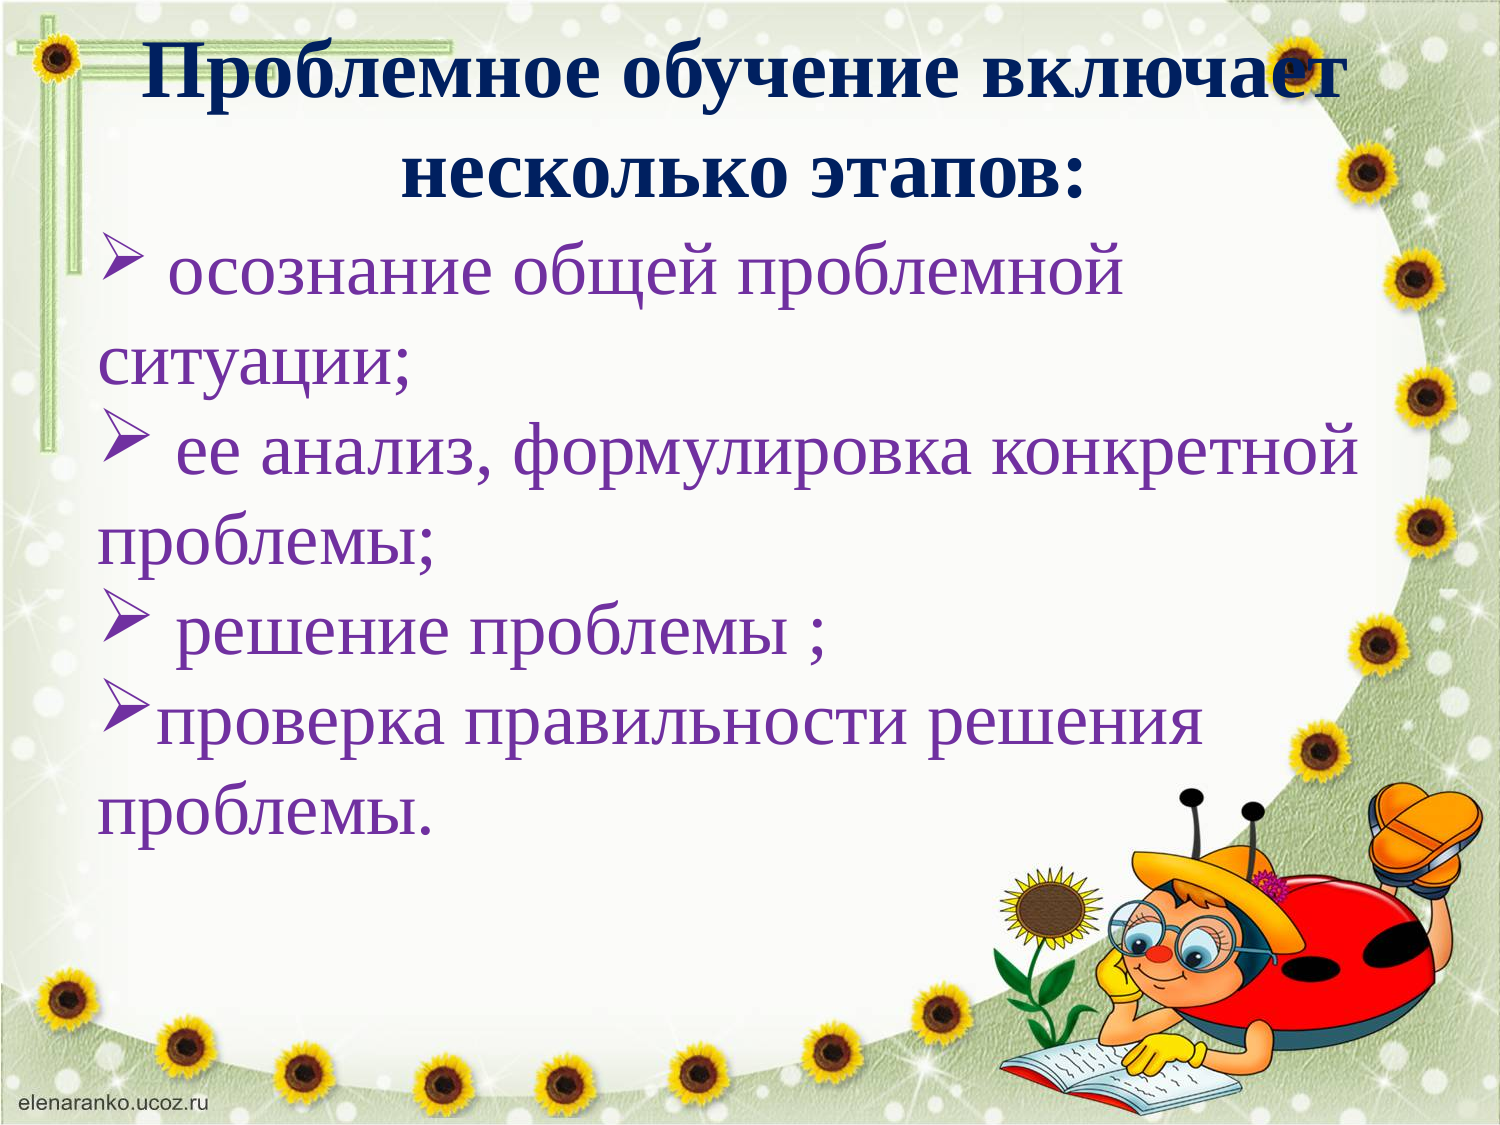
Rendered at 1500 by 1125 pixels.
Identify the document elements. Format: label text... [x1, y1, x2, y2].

text_box осознание общей проблемной ситуации; ее анализ, формулировка конкретной проблемы; решение проблемы ; проверка правильности решения проблемы. [82, 212, 1395, 858]
picture [0, 0, 1500, 1125]
title Проблемное обучение включает несколько этапов: [70, 46, 1421, 282]
